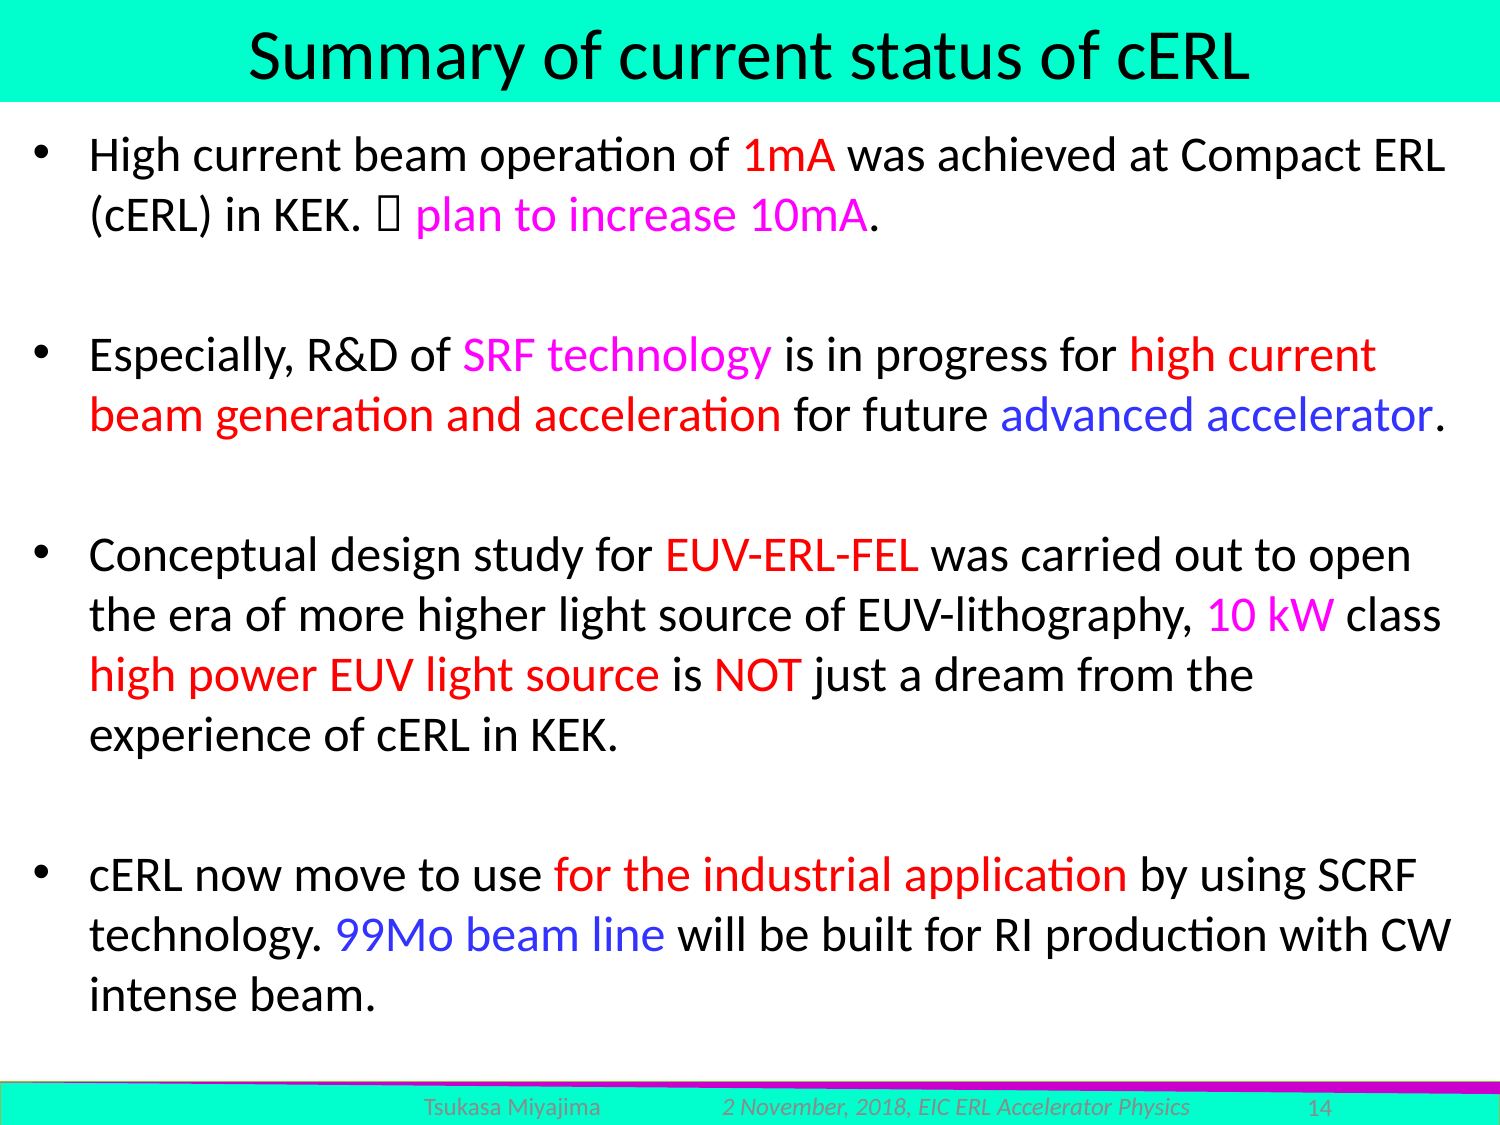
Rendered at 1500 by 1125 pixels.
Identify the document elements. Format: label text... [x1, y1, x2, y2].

footer 2 November, 2018, EIC ERL Accelerator Physics [702, 1082, 1211, 1125]
list High current beam operation of 1mA was achieved at Compact ERL (cERL) in KEK.  plan to increase 10mA. Especially, R&D of SRF technology is in progress for high current beam generation and acceleration for future advanced accelerator. Conceptual design study for EUV-ERL-FEL was carried out to open the era of more higher light source of EUV-lithography, 10 kW class high power EUV light source is NOT just a dream from the experience of cERL in KEK. cERL now move to use for the industrial application by using SCRF technology. 99Mo beam line will be built for RI production with CW intense beam. [17, 113, 1471, 1071]
slide_number Tsukasa Miyajima [408, 1081, 680, 1125]
title Summary of current status of cERL [0, 0, 1500, 103]
slide_number 14 [1222, 1082, 1348, 1125]
